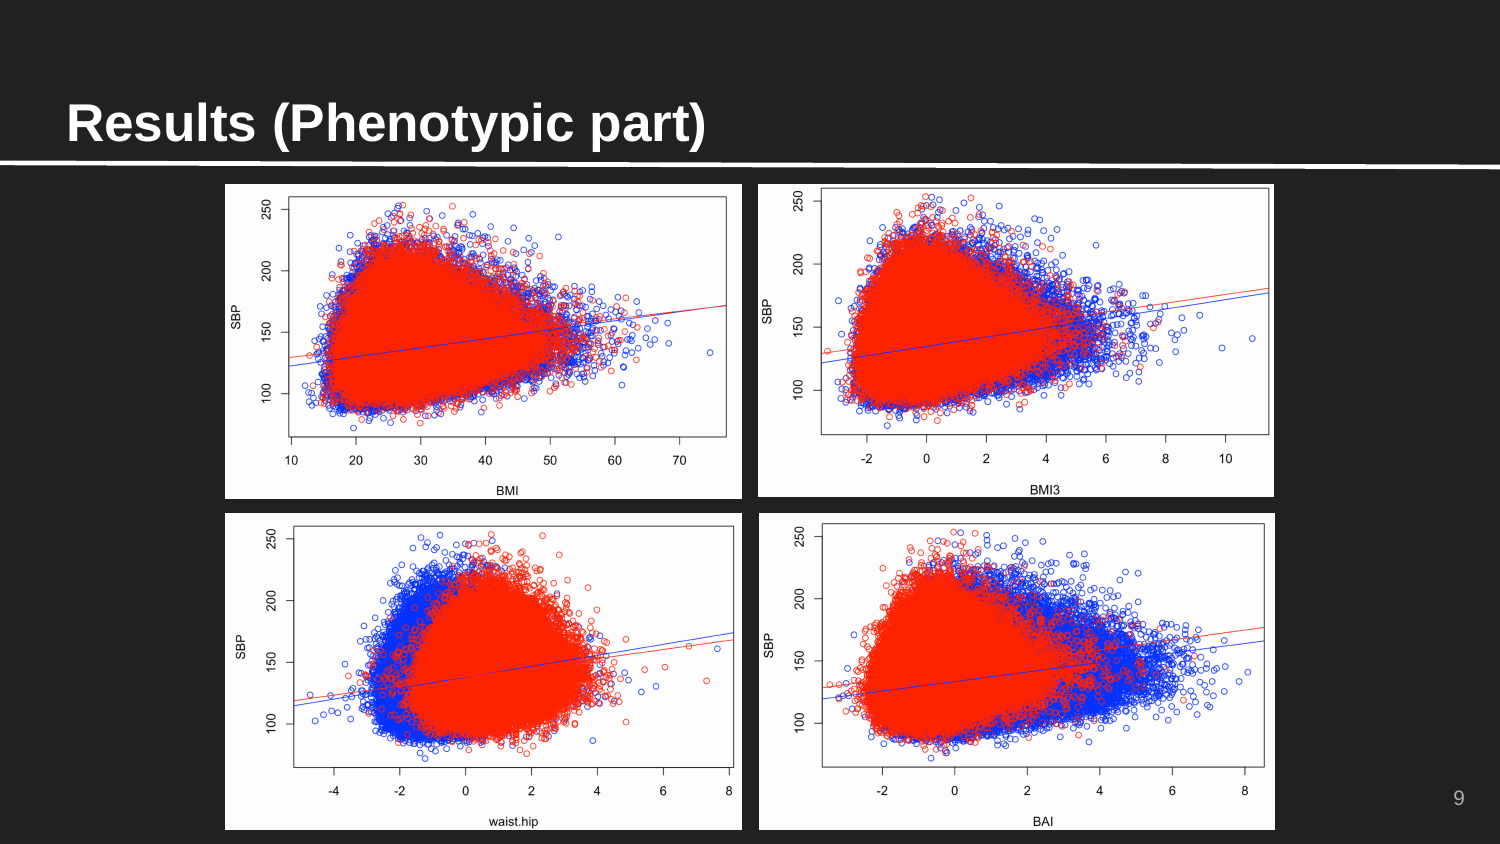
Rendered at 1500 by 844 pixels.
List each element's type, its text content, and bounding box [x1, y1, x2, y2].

title Results (Phenotypic part) [51, 72, 1449, 161]
slide_number 9 [1389, 764, 1480, 830]
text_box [0, 162, 1500, 168]
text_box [225, 184, 1276, 830]
